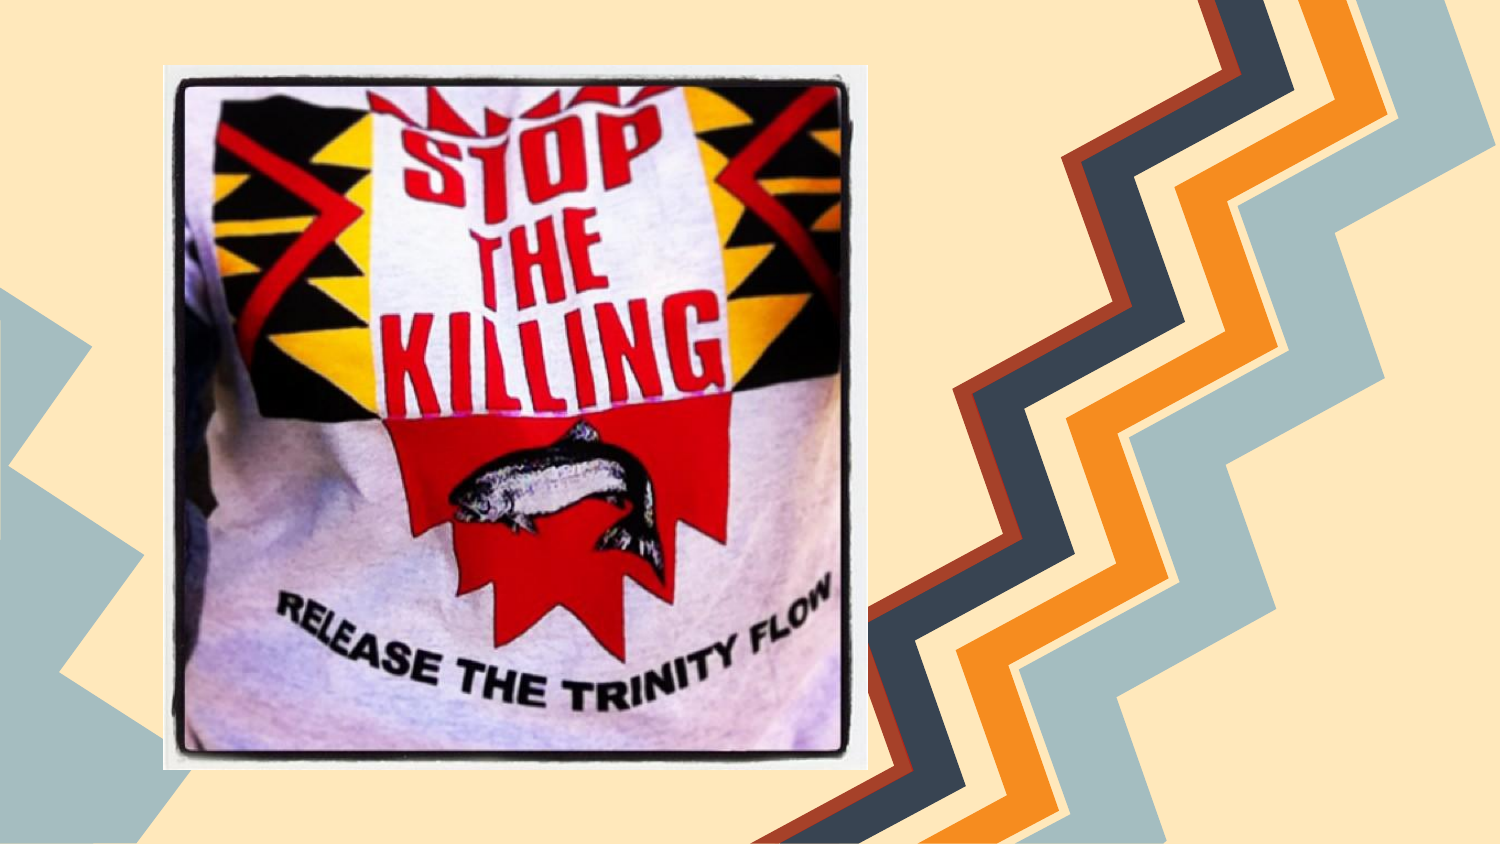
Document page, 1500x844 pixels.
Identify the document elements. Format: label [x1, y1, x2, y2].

picture [162, 65, 868, 771]
